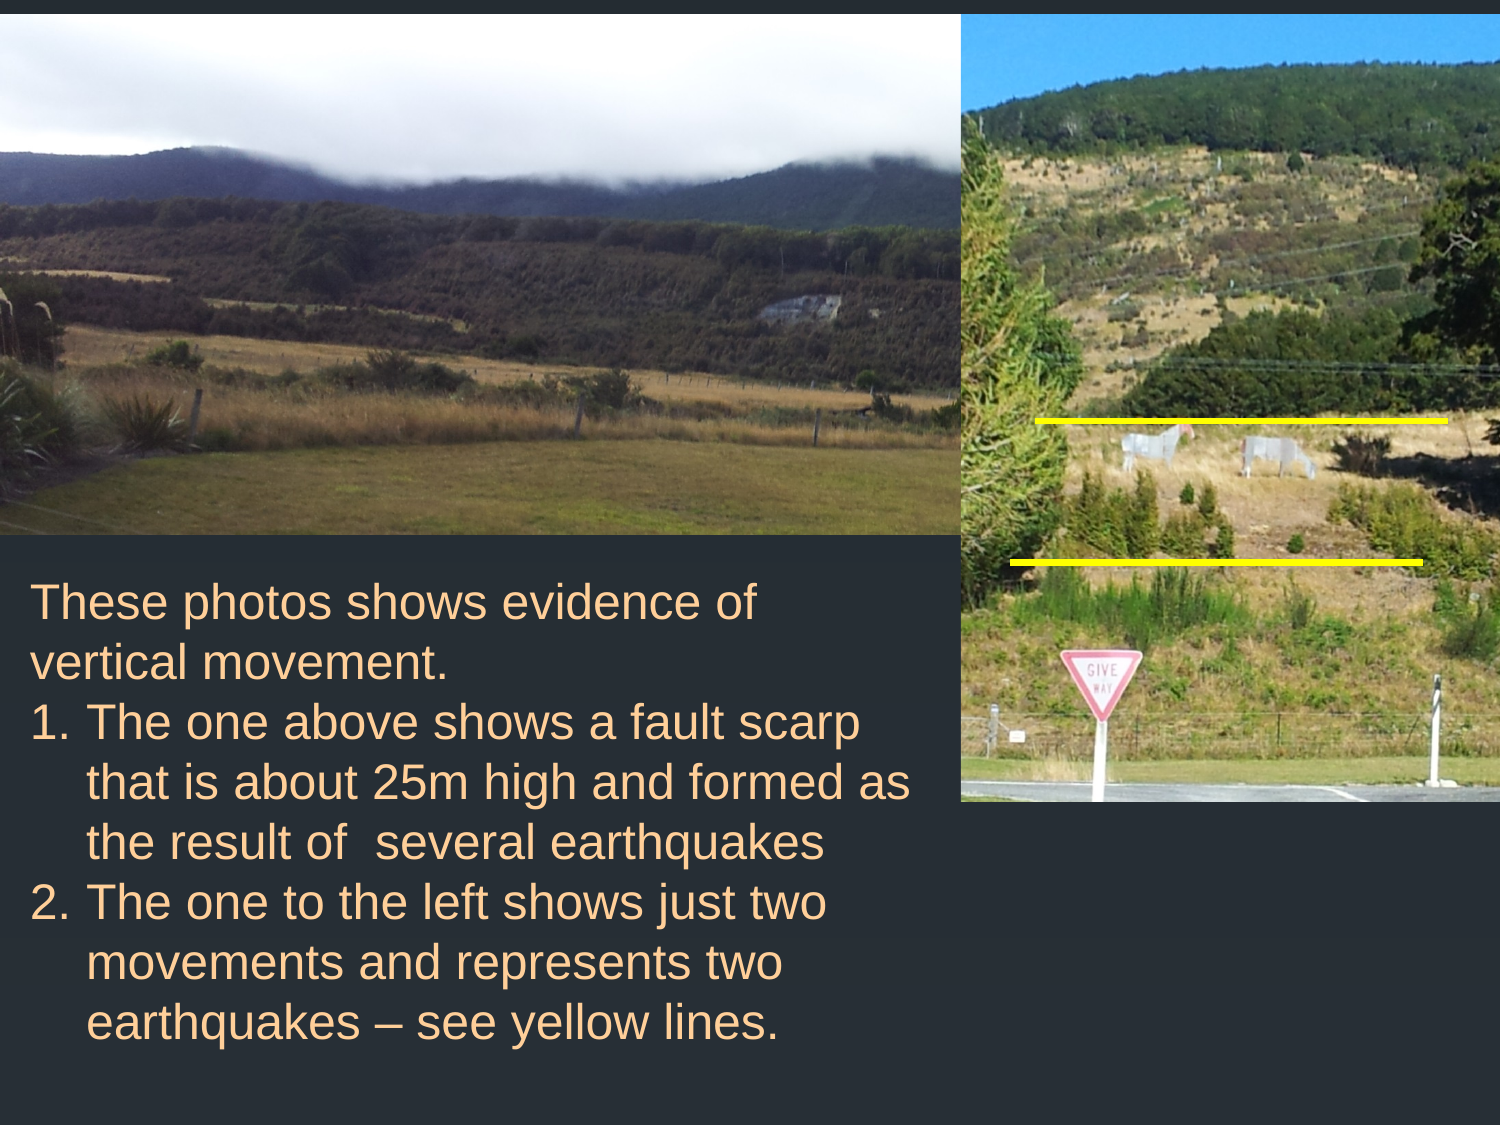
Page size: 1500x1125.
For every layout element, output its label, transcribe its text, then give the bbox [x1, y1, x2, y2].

text_box These photos shows evidence of vertical movement. The one above shows a fault scarp that is about 25m high and formed as the result of several earthquakes The one to the left shows just two movements and represents two earthquakes – see yellow lines. [15, 562, 939, 1058]
picture [0, 14, 1500, 803]
